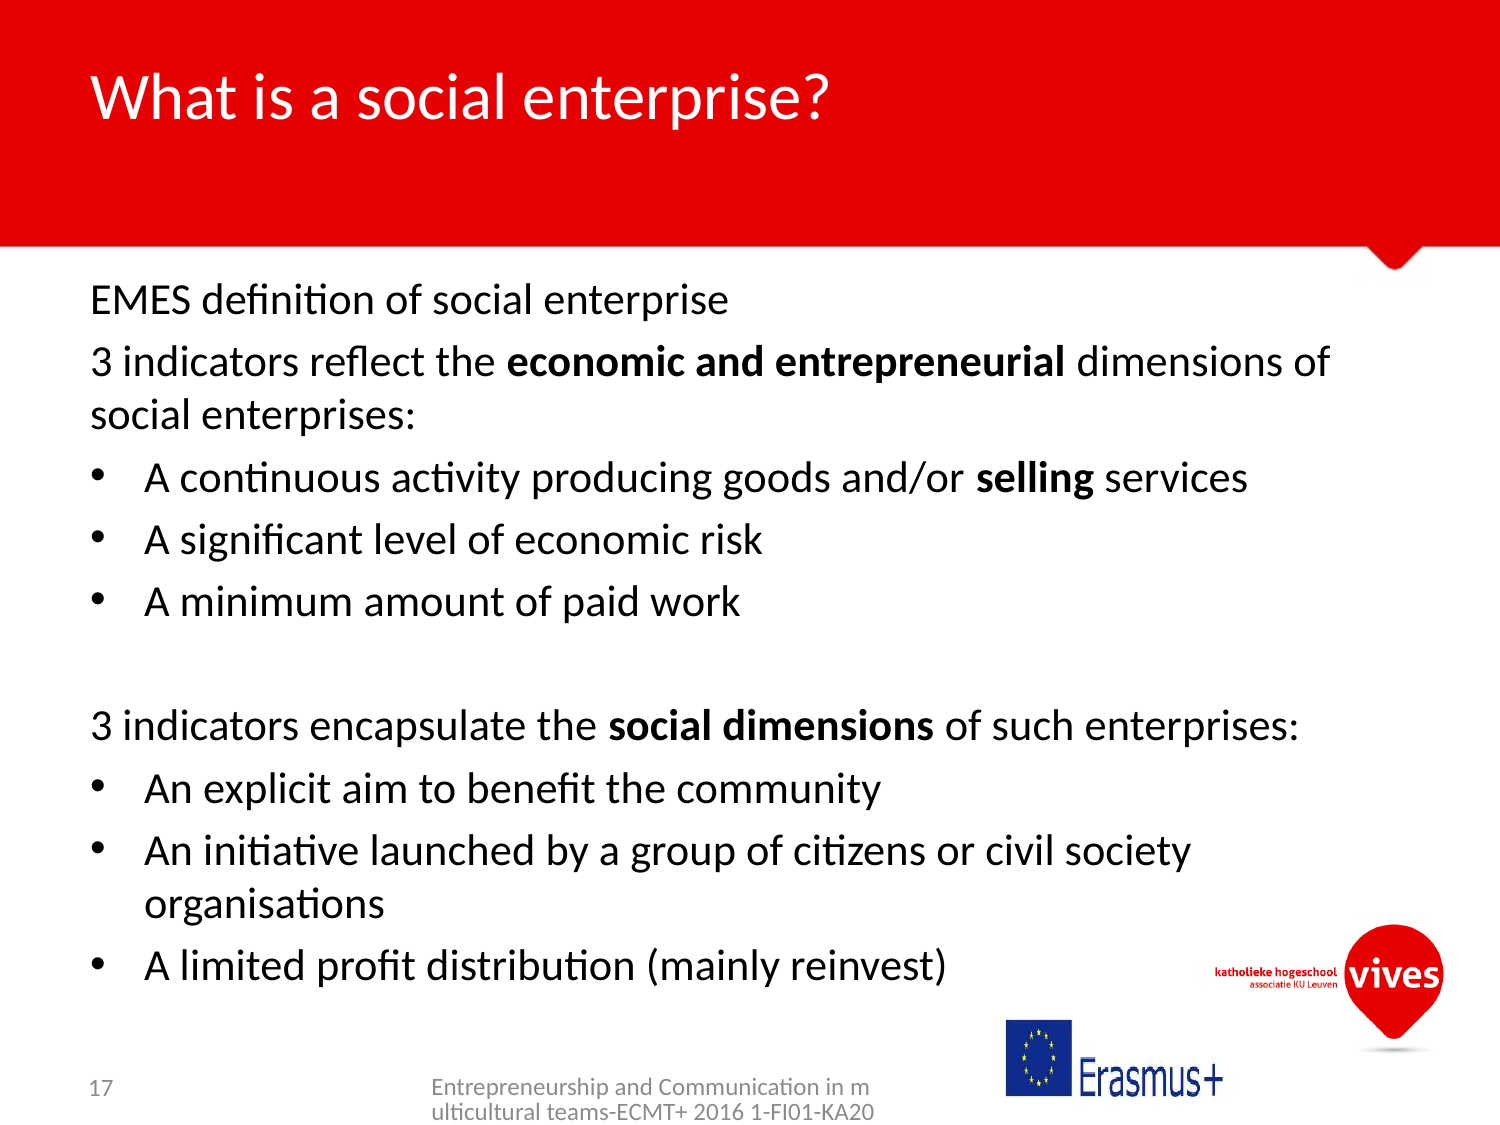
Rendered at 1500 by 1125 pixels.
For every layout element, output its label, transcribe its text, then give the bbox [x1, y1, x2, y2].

title What is a social enterprise? [75, 45, 1425, 233]
list EMES definition of social enterprise 3 indicators reflect the economic and entrepreneurial dimensions of social enterprises: A continuous activity producing goods and/or selling services A significant level of economic risk A minimum amount of paid work 3 indicators encapsulate the social dimensions of such enterprises: An explicit aim to benefit the community An initiative launched by a group of citizens or civil society organisations A limited profit distribution (mainly reinvest) [75, 262, 1425, 1005]
picture [0, 0, 1500, 1125]
slide_number 17 [73, 1056, 153, 1116]
footer Entrepreneurship and Communication in multicultural teams-ECMT+ 2016 1-FI01-KA203-022743 [416, 1055, 892, 1116]
